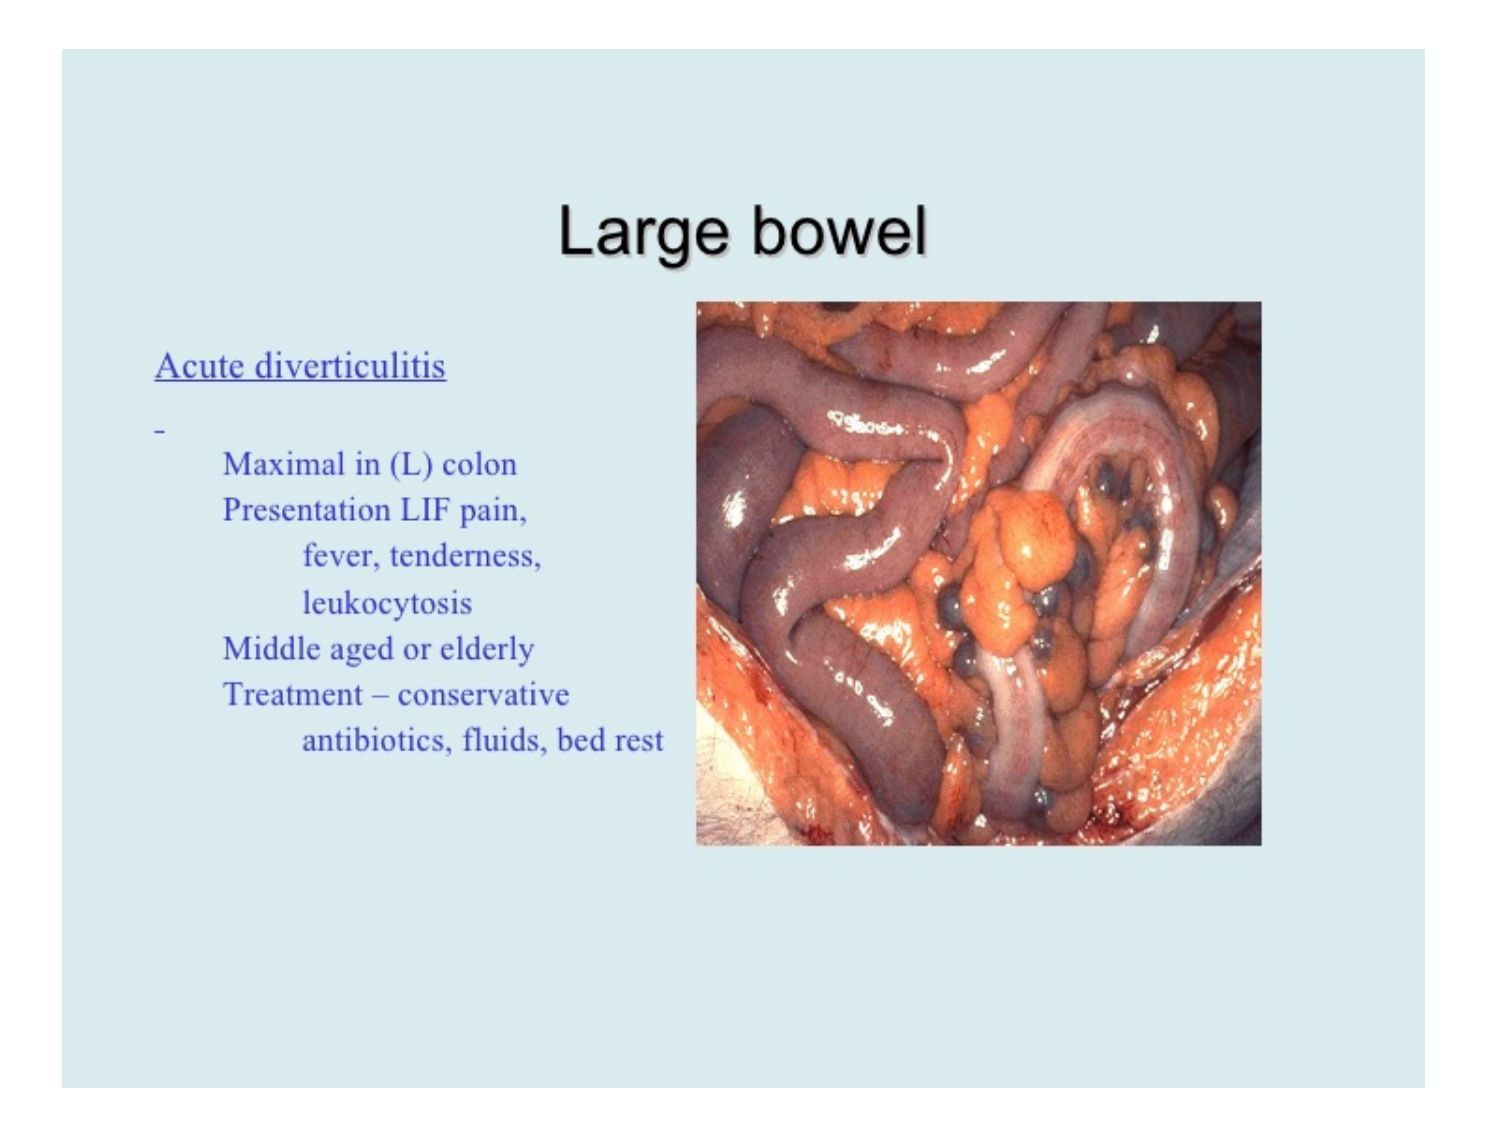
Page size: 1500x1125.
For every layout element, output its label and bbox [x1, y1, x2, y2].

list [62, 49, 1426, 1088]
